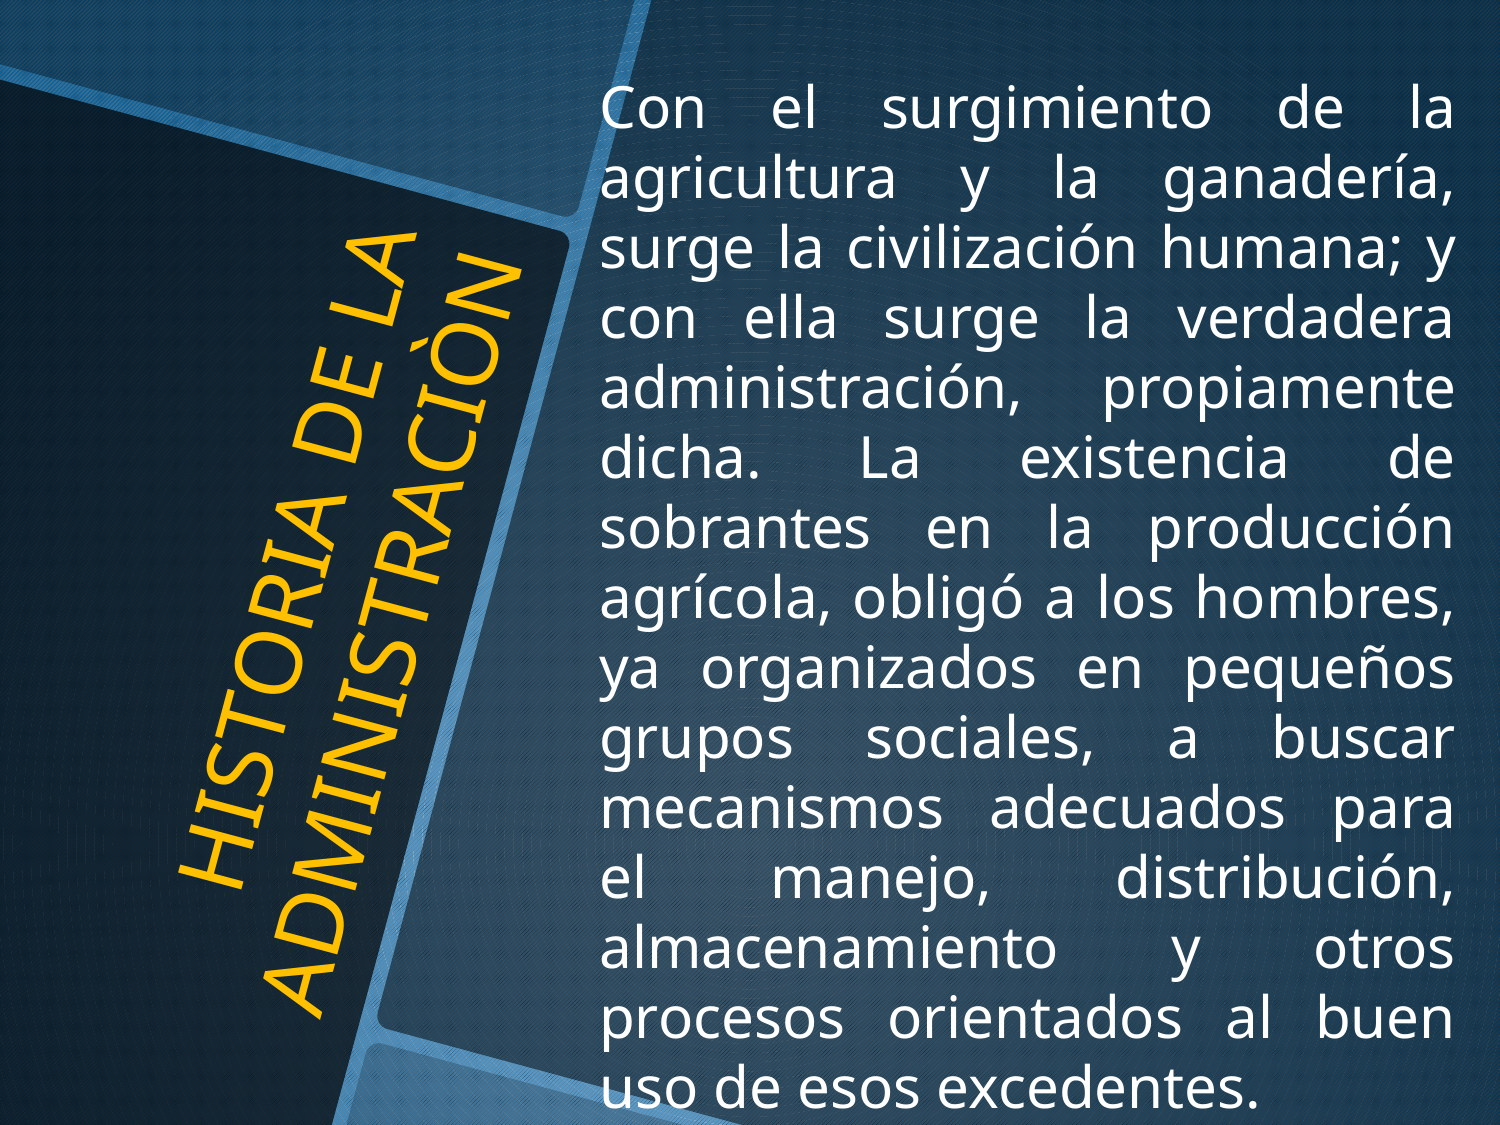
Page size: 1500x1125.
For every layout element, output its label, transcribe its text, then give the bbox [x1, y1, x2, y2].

text_box Con el surgimiento de la agricultura y la ganadería, surge la civilización humana; y con ella surge la verdadera administración, propiamente dicha. La existencia de sobrantes en la producción agrícola, obligó a los hombres, ya organizados en pequeños grupos sociales, a buscar mecanismos adecuados para el manejo, distribución, almacenamiento y otros procesos orientados al buen uso de esos excedentes. [584, 63, 1471, 1125]
title HISTORIA DE LA ADMINISTRACIÒN [69, 181, 554, 1056]
